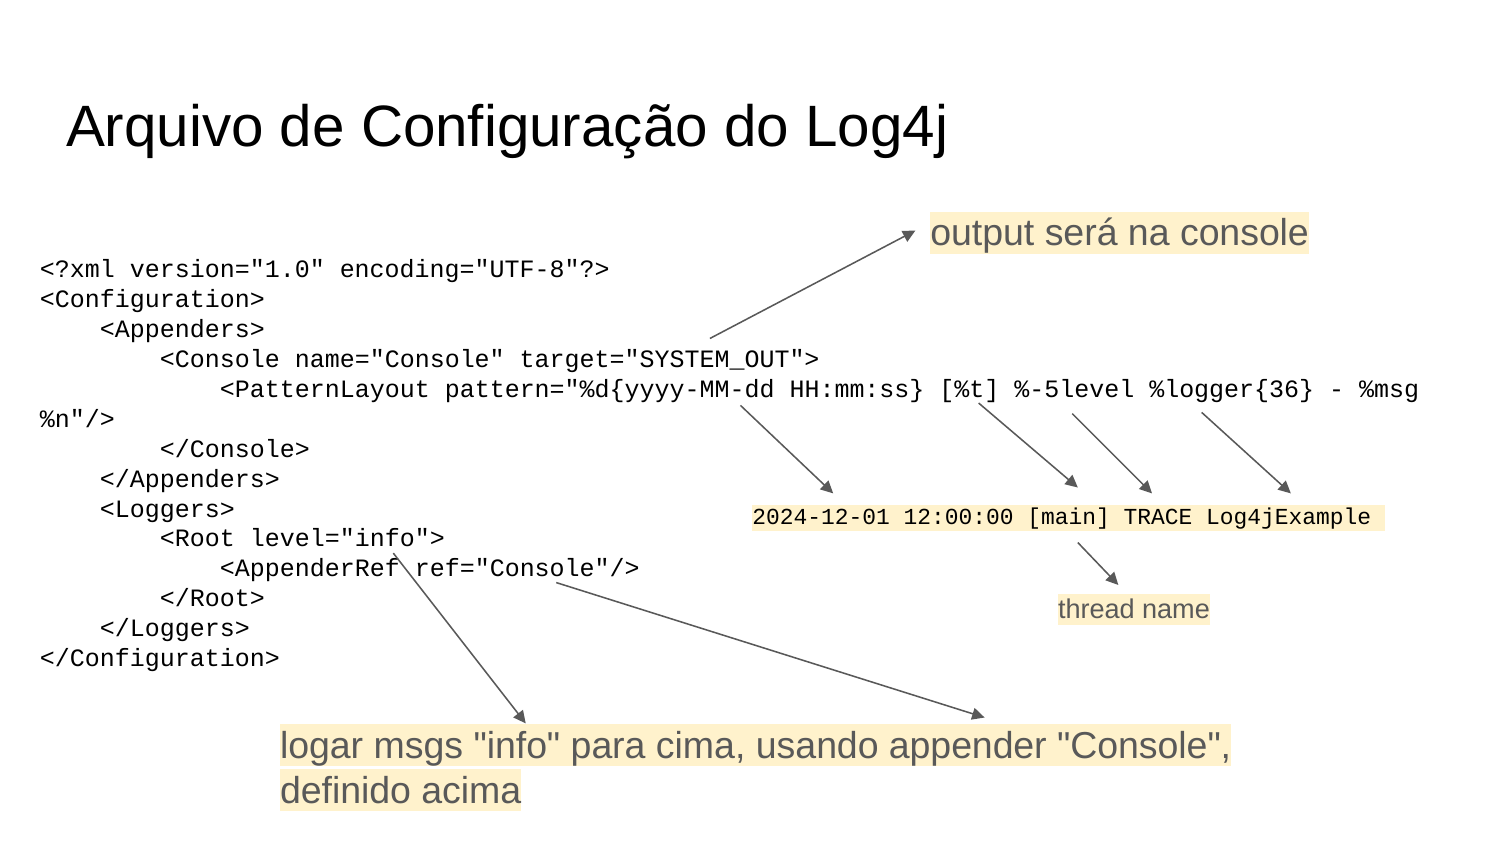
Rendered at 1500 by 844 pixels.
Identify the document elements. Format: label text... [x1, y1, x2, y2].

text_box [1201, 412, 1291, 494]
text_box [978, 402, 1079, 488]
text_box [555, 582, 985, 718]
text_box 2024-12-01 12:00:00 [main] TRACE Log4jExample [737, 487, 1419, 543]
text_box output será na console [915, 193, 1342, 269]
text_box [393, 552, 526, 724]
text_box <?xml version="1.0" encoding="UTF-8"?> <Configuration> <Appenders> <Console name="Console" target="SYSTEM_OUT"> <PatternLayout pattern="%d{yyyy-MM-dd HH:mm:ss} [%t] %-5level %logger{36} - %msg%n"/> </Console> </Appenders> <Loggers> <Root level="info"> <AppenderRef ref="Console"/> </Root> </Loggers> </Configuration> [24, 237, 1459, 717]
text_box thread name [1043, 576, 1243, 640]
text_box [709, 230, 916, 339]
text_box logar msgs "info" para cima, usando appender "Console", definido acima [265, 705, 1328, 826]
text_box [1077, 545, 1119, 586]
title Arquivo de Configuração do Log4j [51, 72, 1449, 167]
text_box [740, 405, 834, 494]
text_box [1071, 413, 1153, 494]
